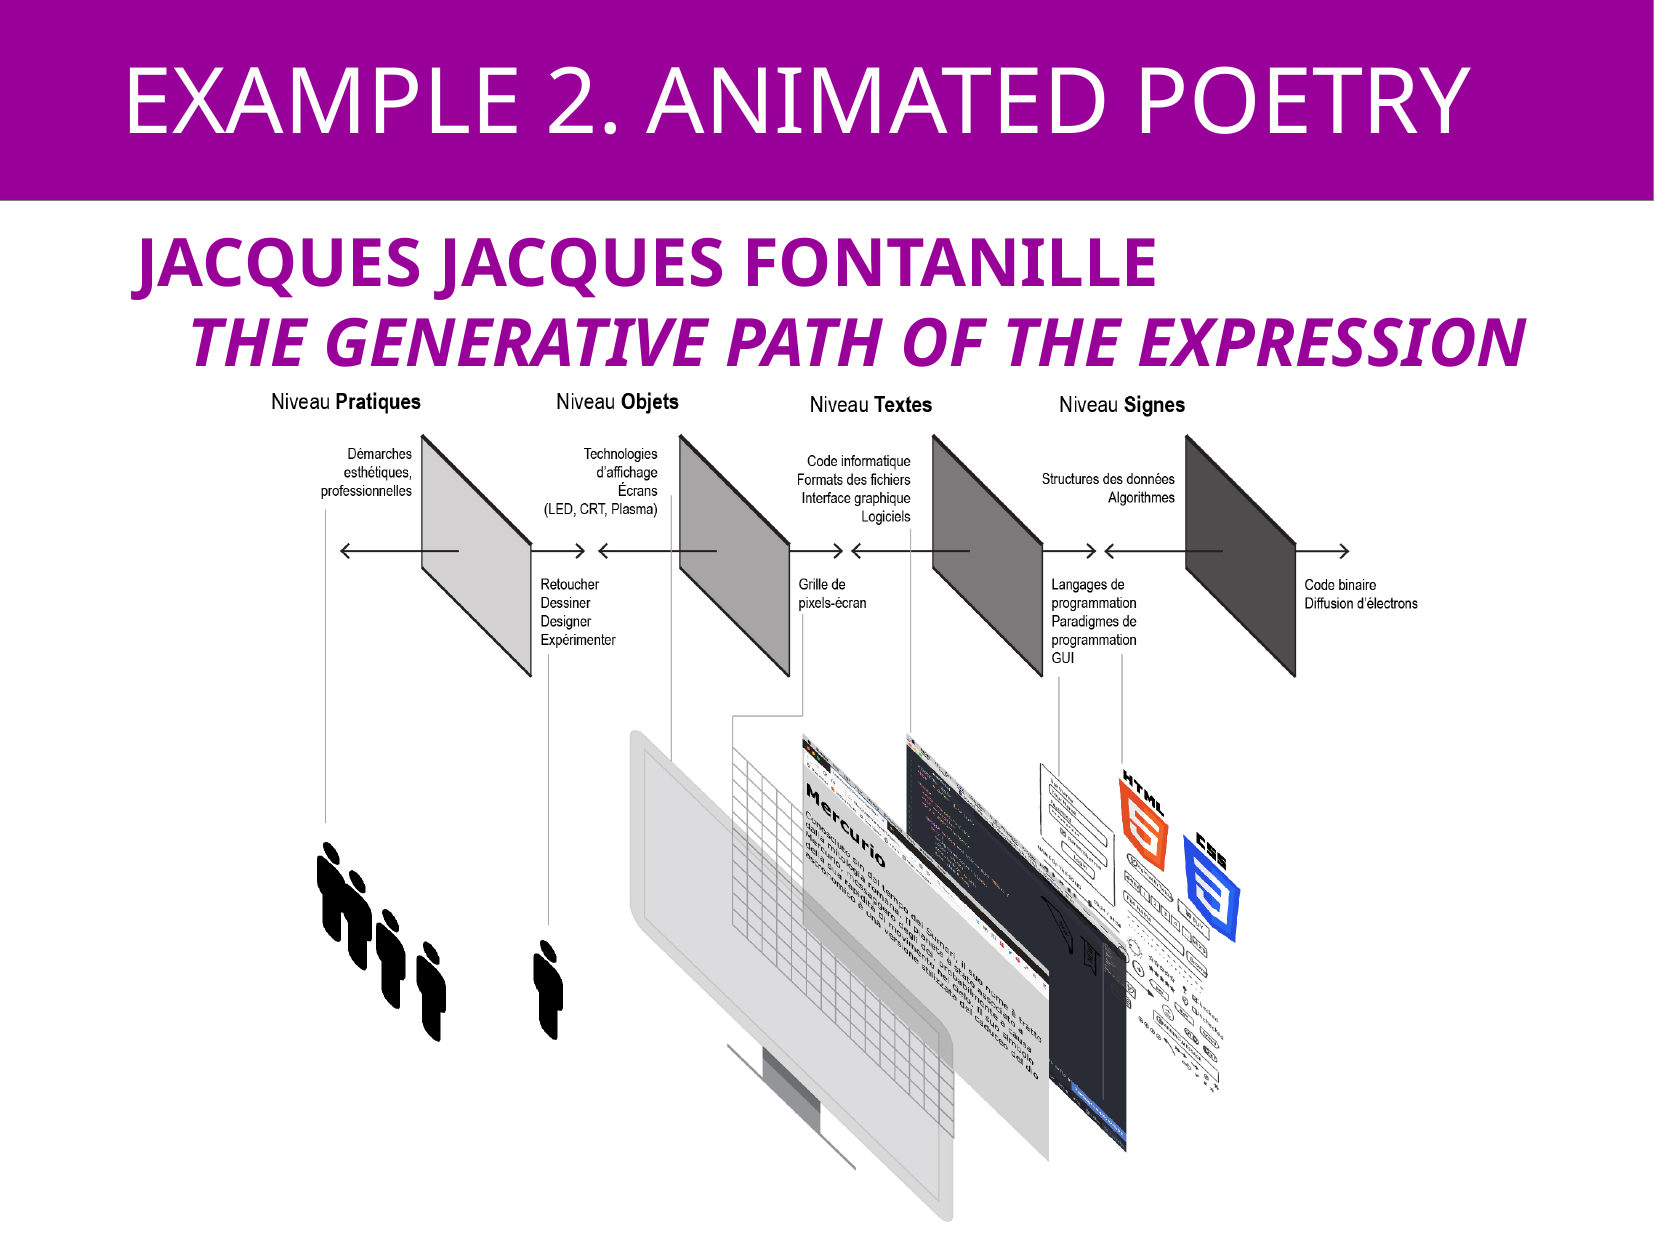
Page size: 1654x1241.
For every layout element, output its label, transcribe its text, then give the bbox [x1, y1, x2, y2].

text_box [0, 0, 1654, 201]
text_box EXAMPLE 2. ANIMATED POETRY [106, 34, 1488, 160]
picture [271, 389, 1418, 1222]
text_box JACQUES JACQUES FONTANILLE THE GENERATIVE PATH OF THE EXPRESSION [121, 212, 1544, 388]
